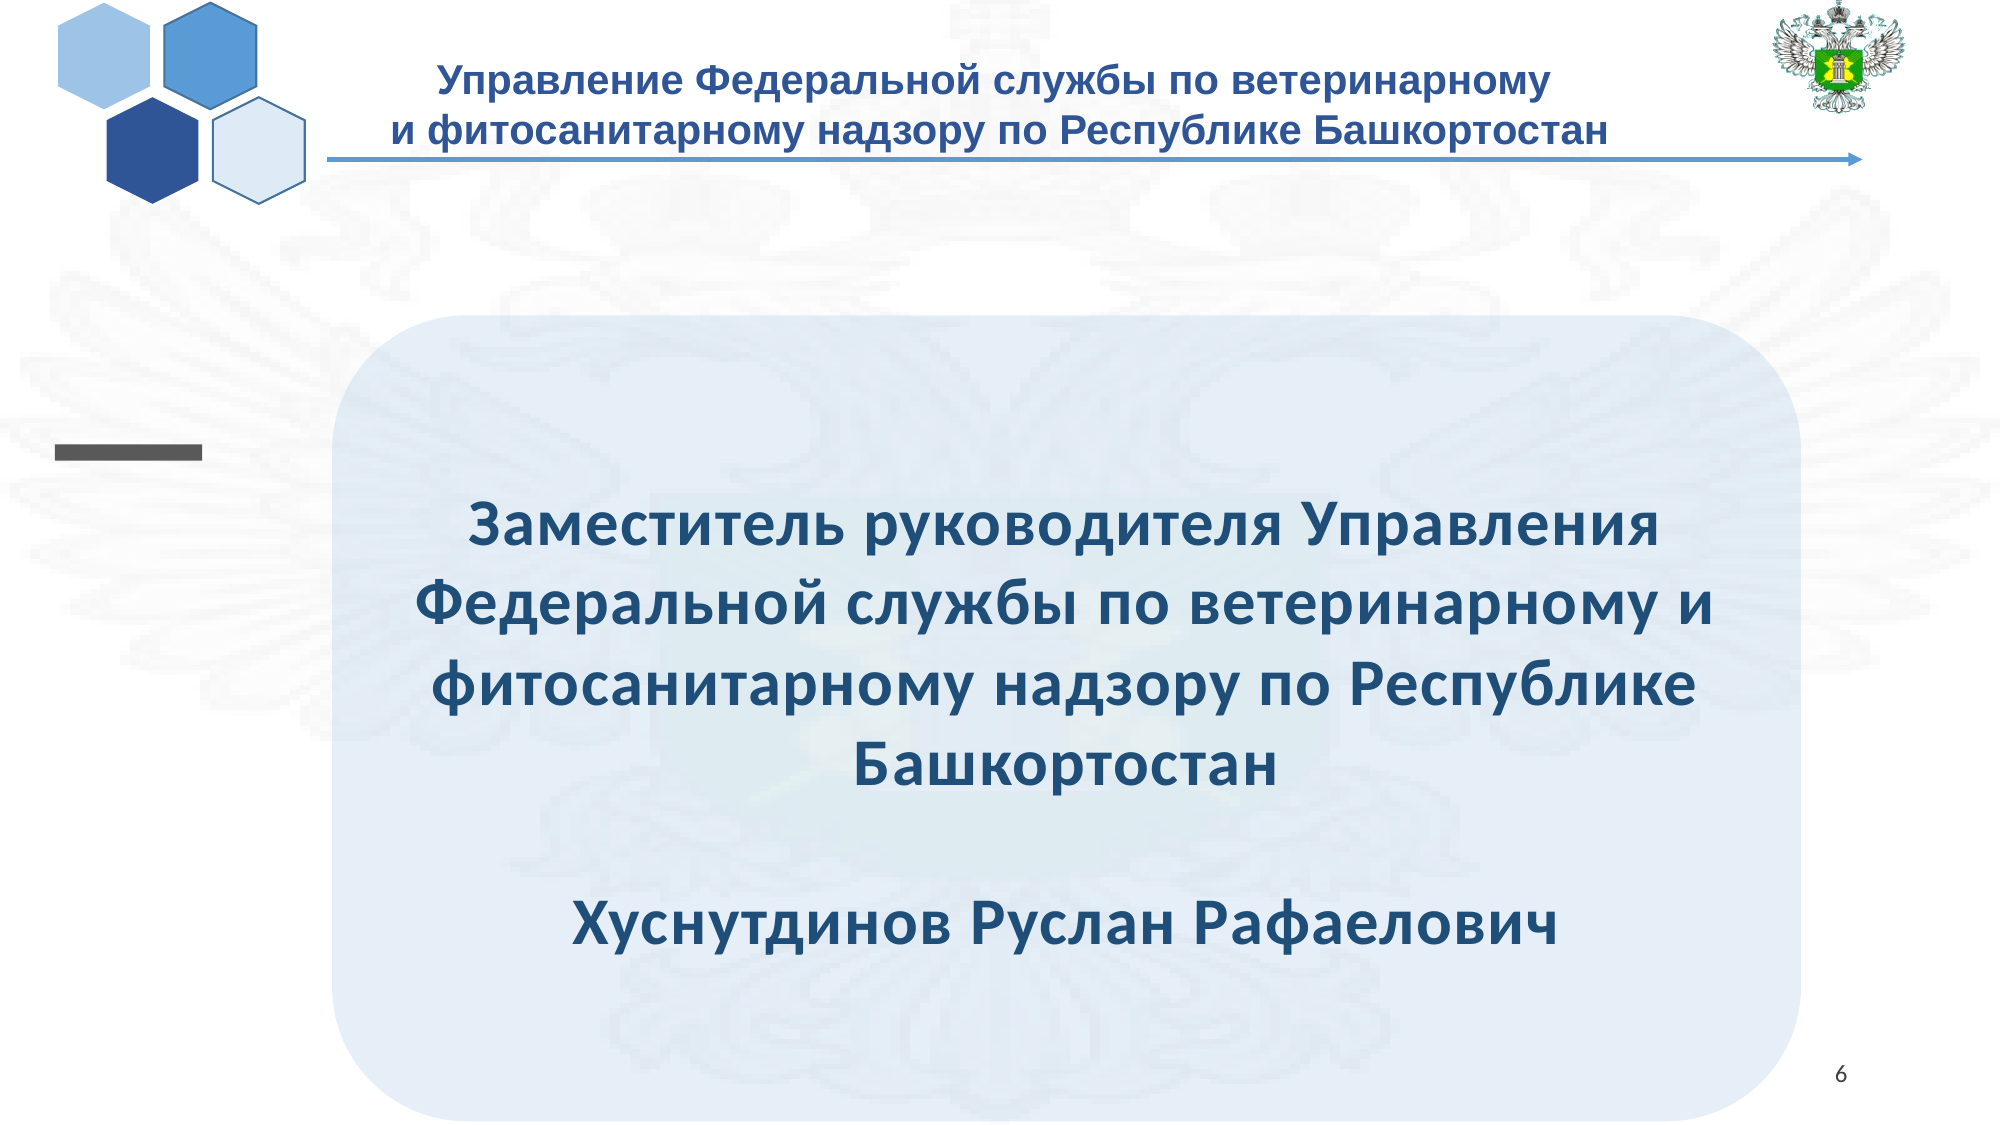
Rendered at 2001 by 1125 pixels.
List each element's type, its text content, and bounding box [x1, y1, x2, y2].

text_box Заместитель руководителя Управления Федеральной службы по ветеринарному и фитосанитарному надзору по Республике Башкортостан Хуснутдинов Руслан Рафаелович [331, 314, 1802, 1123]
text_box Управление Федеральной службы по ветеринарному и фитосанитарному надзору по Республике Башкортостан [375, 45, 1625, 157]
picture [1772, 0, 1905, 114]
slide_number 6 [1738, 1042, 1863, 1103]
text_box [57, 2, 305, 204]
